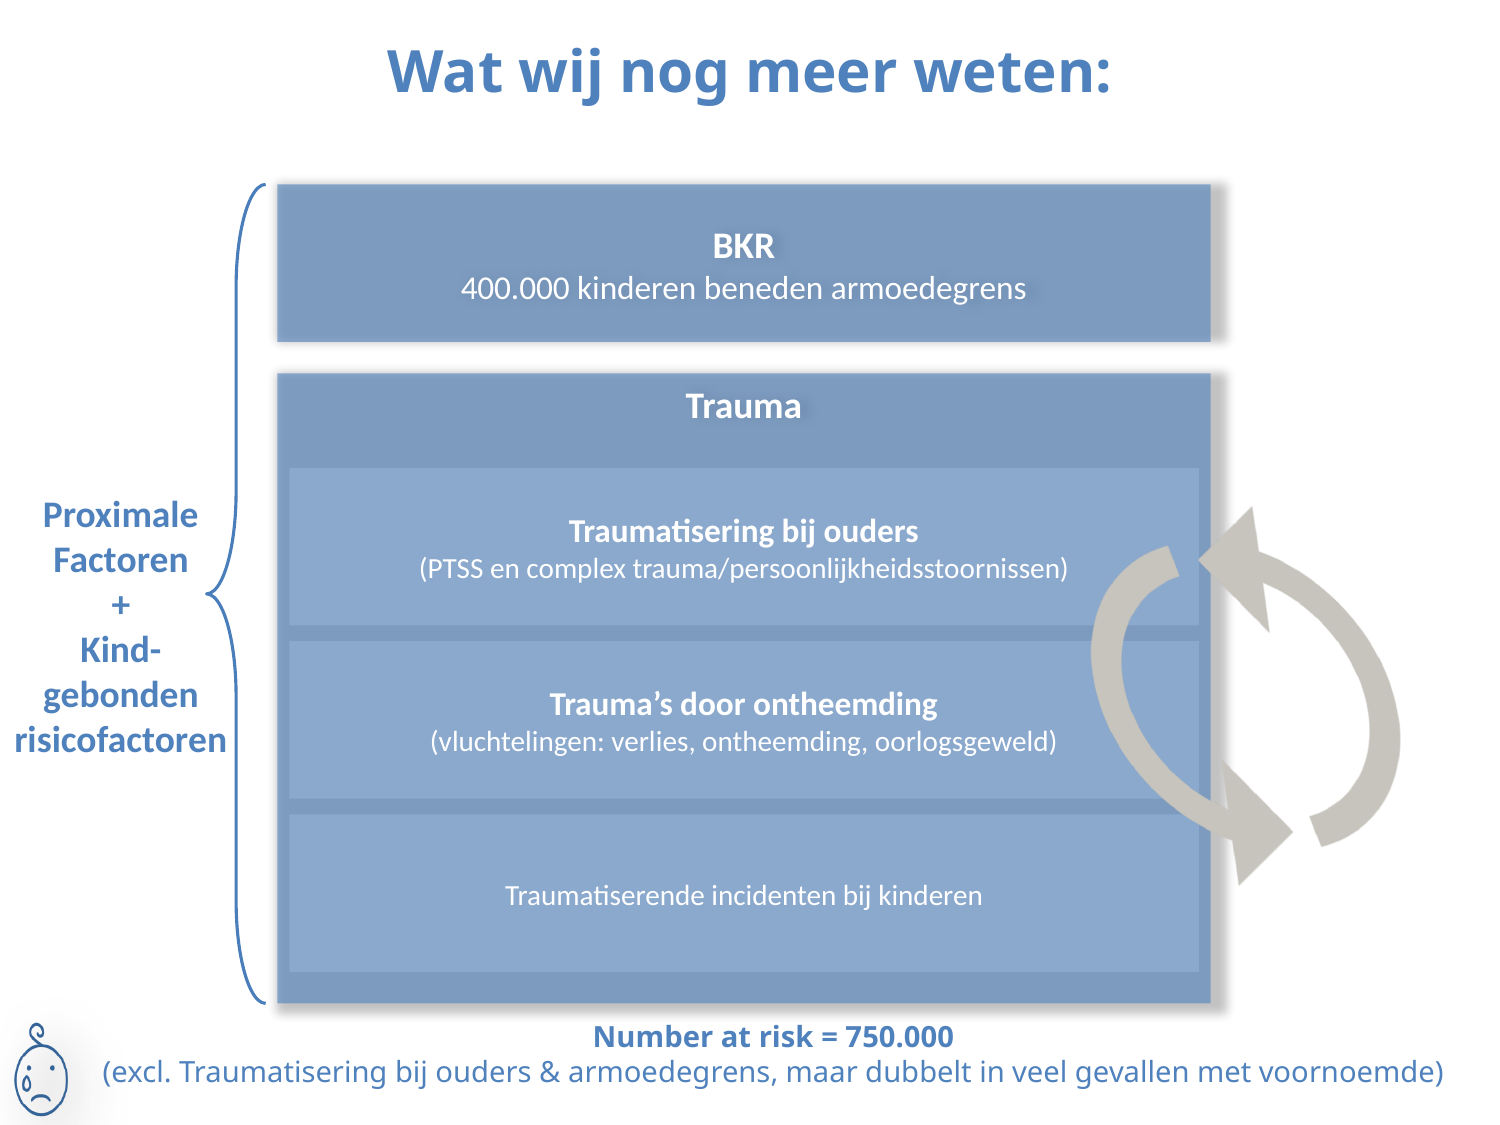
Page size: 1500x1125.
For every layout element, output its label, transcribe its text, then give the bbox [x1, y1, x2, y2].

text_box Trauma [275, 371, 1213, 1006]
picture [5, 1021, 77, 1117]
text_box [205, 183, 266, 1005]
text_box Proximale Factoren + Kind- gebonden risicofactoren [0, 434, 235, 817]
text_box Number at risk = 750.000 (excl. Traumatisering bij ouders & armoedegrens, maar dubbelt in veel gevallen met voornoemde) [90, 1009, 1496, 1118]
text_box Traumatiserende incidenten bij kinderen [287, 812, 1201, 974]
picture [1037, 540, 1452, 852]
text_box BKR 400.000 kinderen beneden armoedegrens [275, 182, 1213, 344]
text_box Traumatisering bij ouders (PTSS en complex trauma/persoonlijkheidsstoornissen) [287, 466, 1183, 628]
text_box Wat wij nog meer weten: [134, 25, 1366, 234]
text_box Trauma’s door ontheemding (vluchtelingen: verlies, ontheemding, oorlogsgeweld) [287, 639, 1032, 801]
